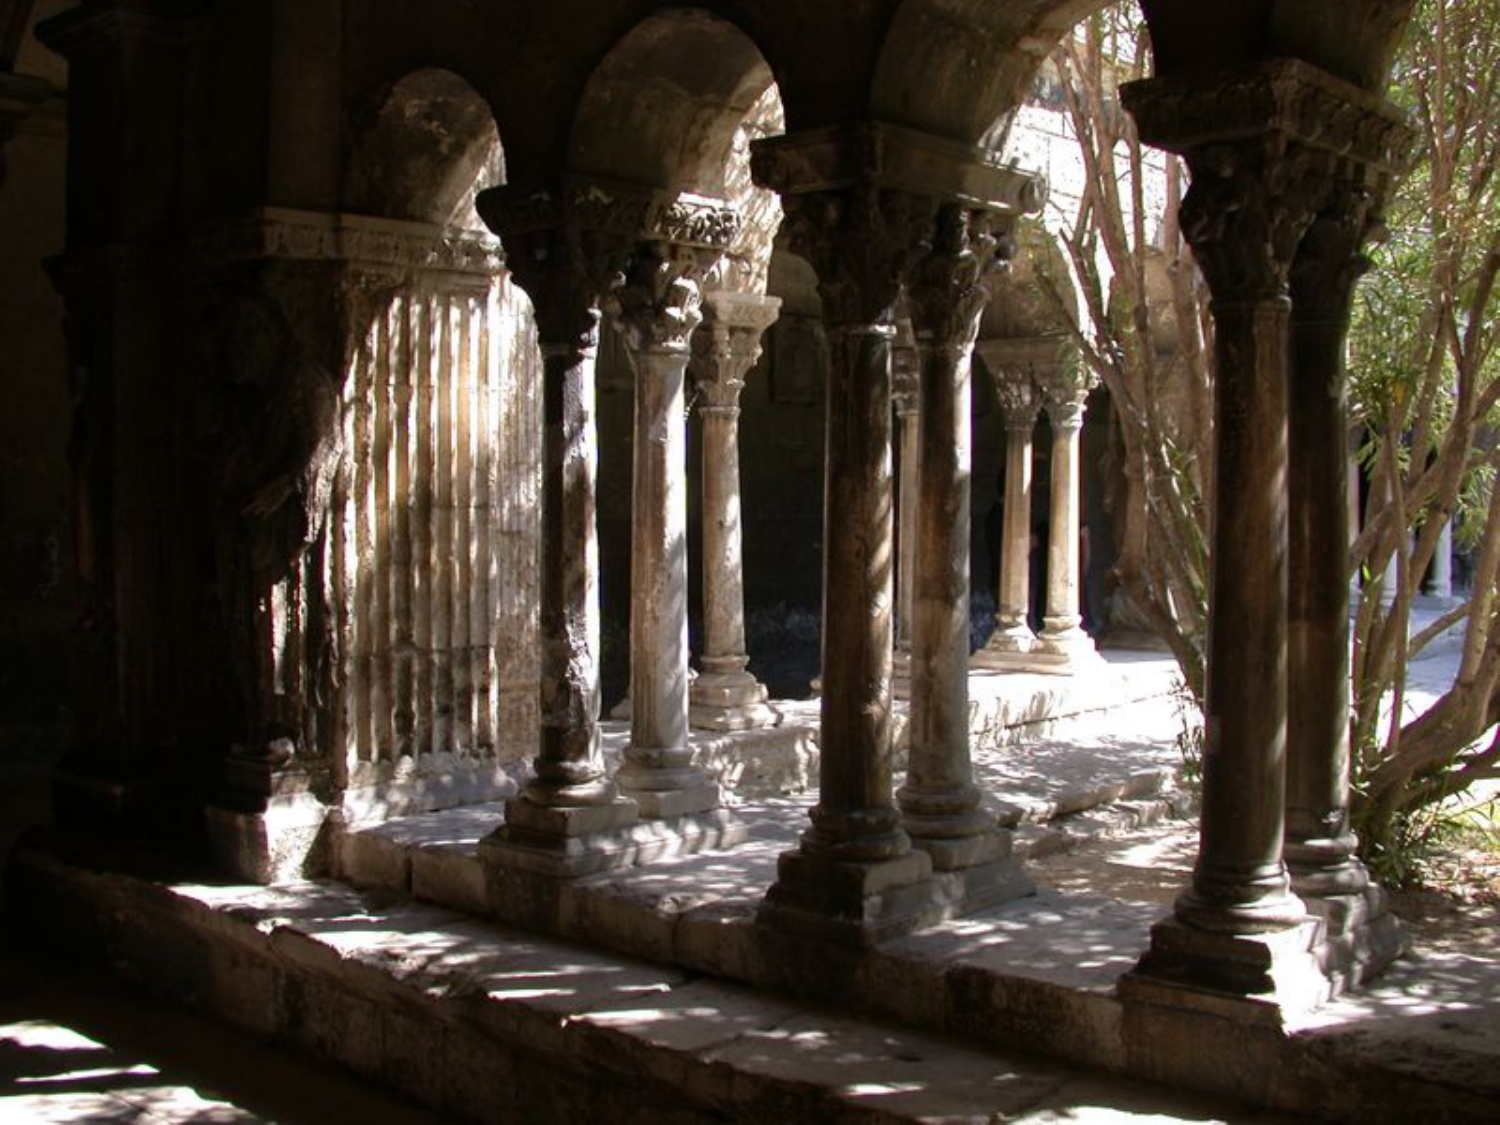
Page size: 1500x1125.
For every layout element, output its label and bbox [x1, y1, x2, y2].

list [0, 0, 1500, 1125]
